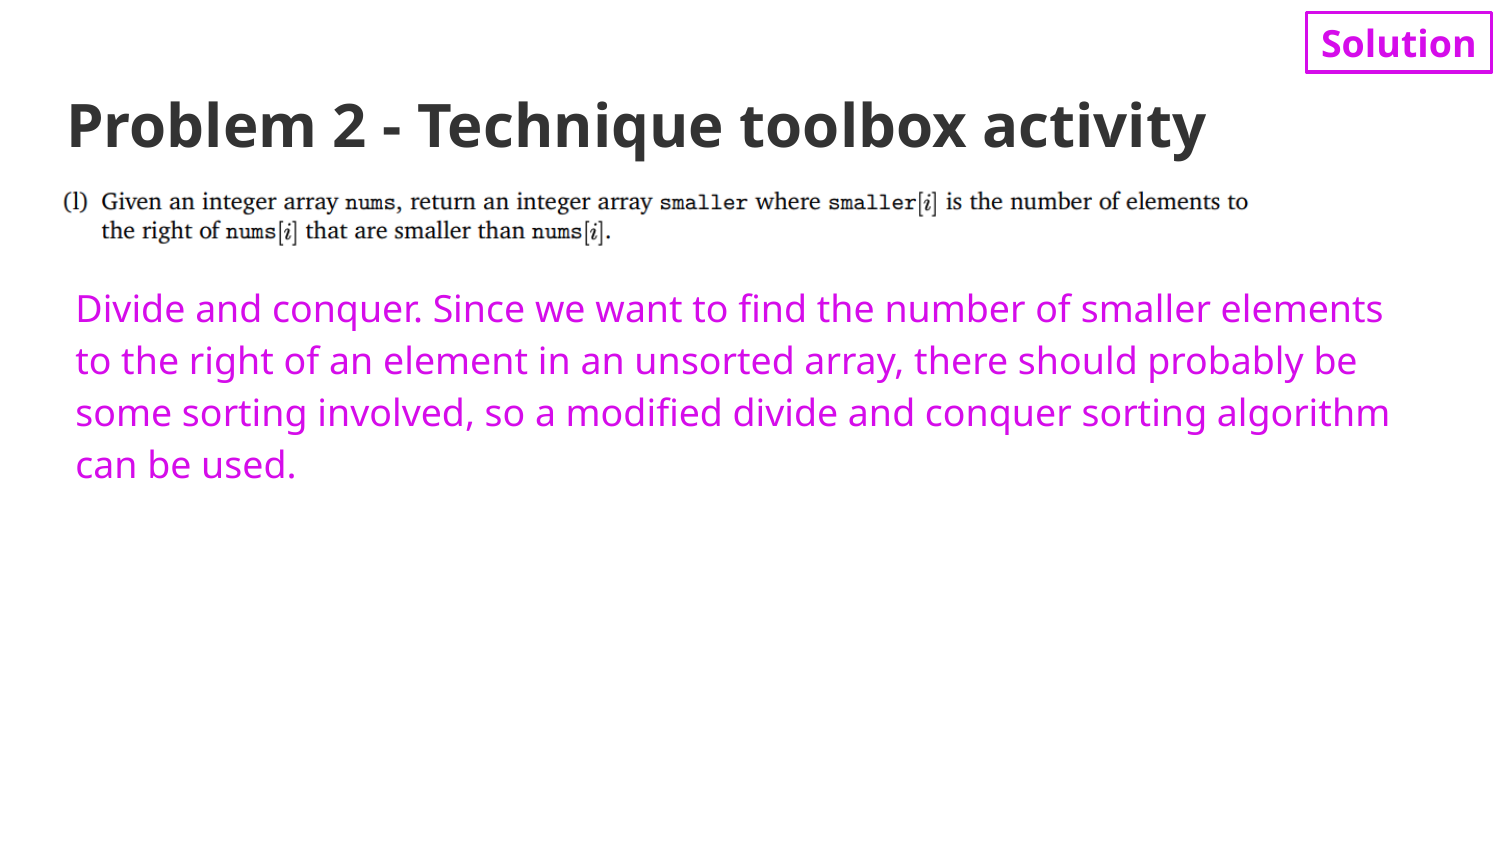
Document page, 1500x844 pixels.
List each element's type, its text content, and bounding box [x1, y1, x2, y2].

text_box Solution [1306, 12, 1492, 73]
picture [51, 175, 1270, 255]
title Problem 2 - Technique toolbox activity [51, 72, 1449, 176]
text_box Divide and conquer. Since we want to find the number of smaller elements to the right of an element in an unsorted array, there should probably be some sorting involved, so a modified divide and conquer sorting algorithm can be used. [41, 263, 1440, 709]
